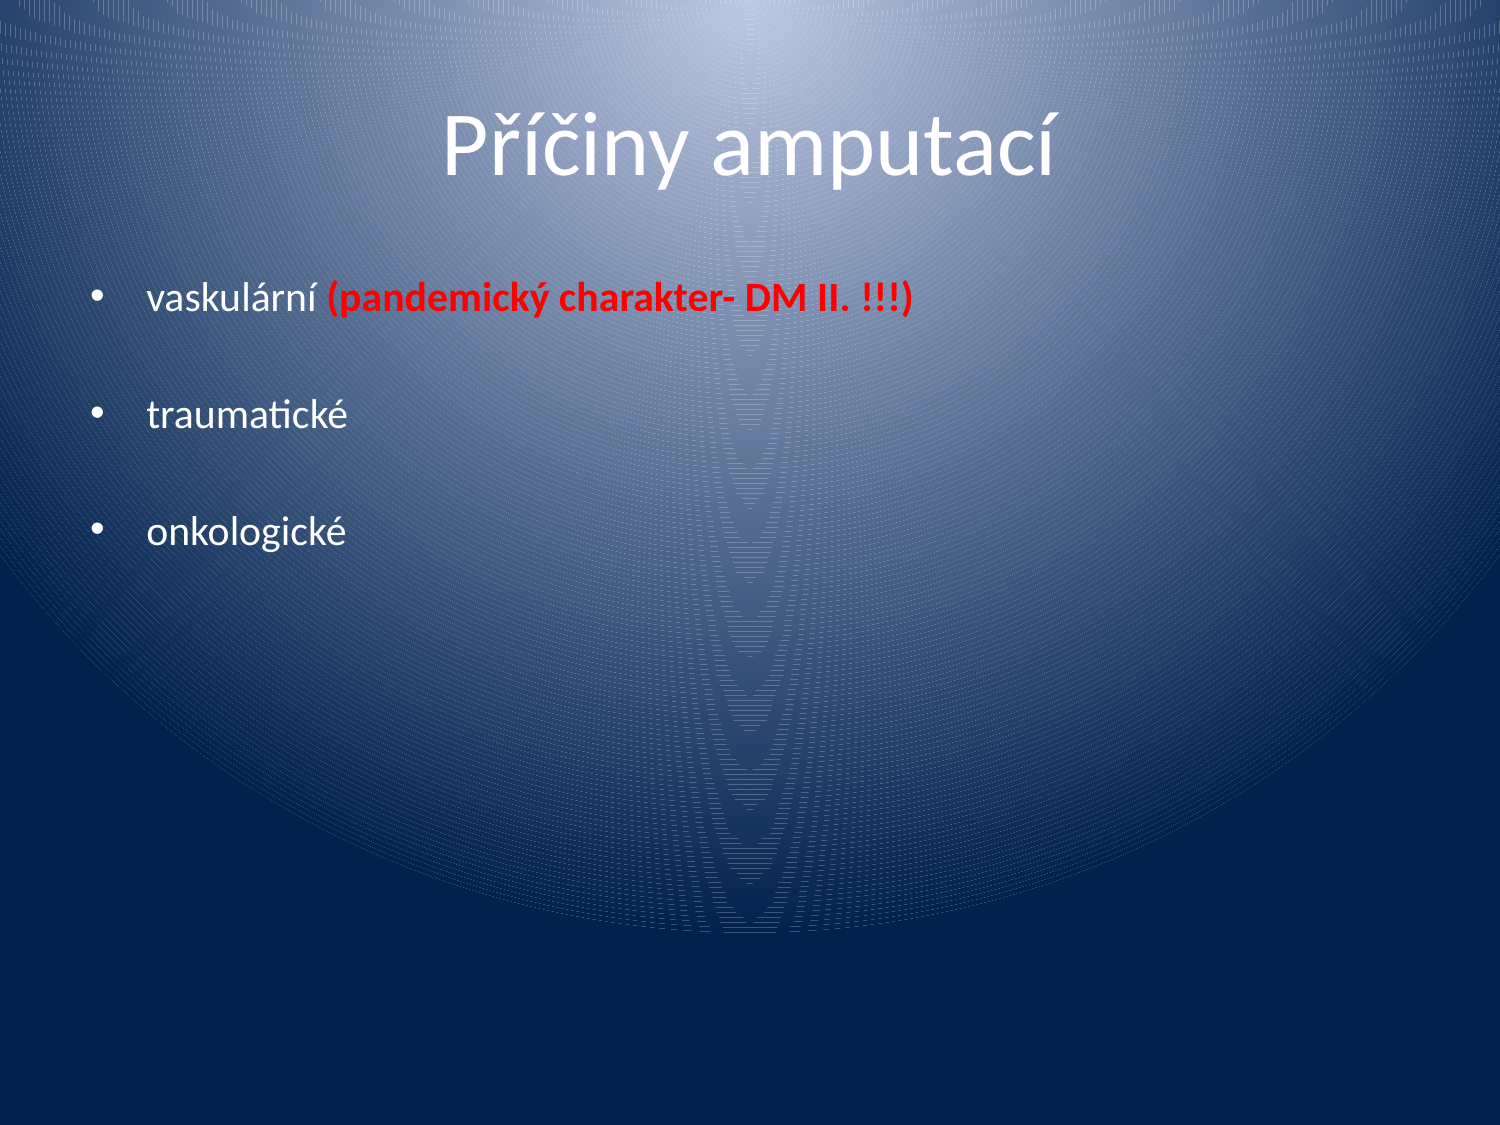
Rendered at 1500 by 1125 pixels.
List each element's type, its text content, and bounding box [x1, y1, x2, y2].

list vaskulární (pandemický charakter- DM II. !!!) traumatické onkologické [75, 262, 1425, 1005]
title Příčiny amputací [75, 45, 1425, 233]
